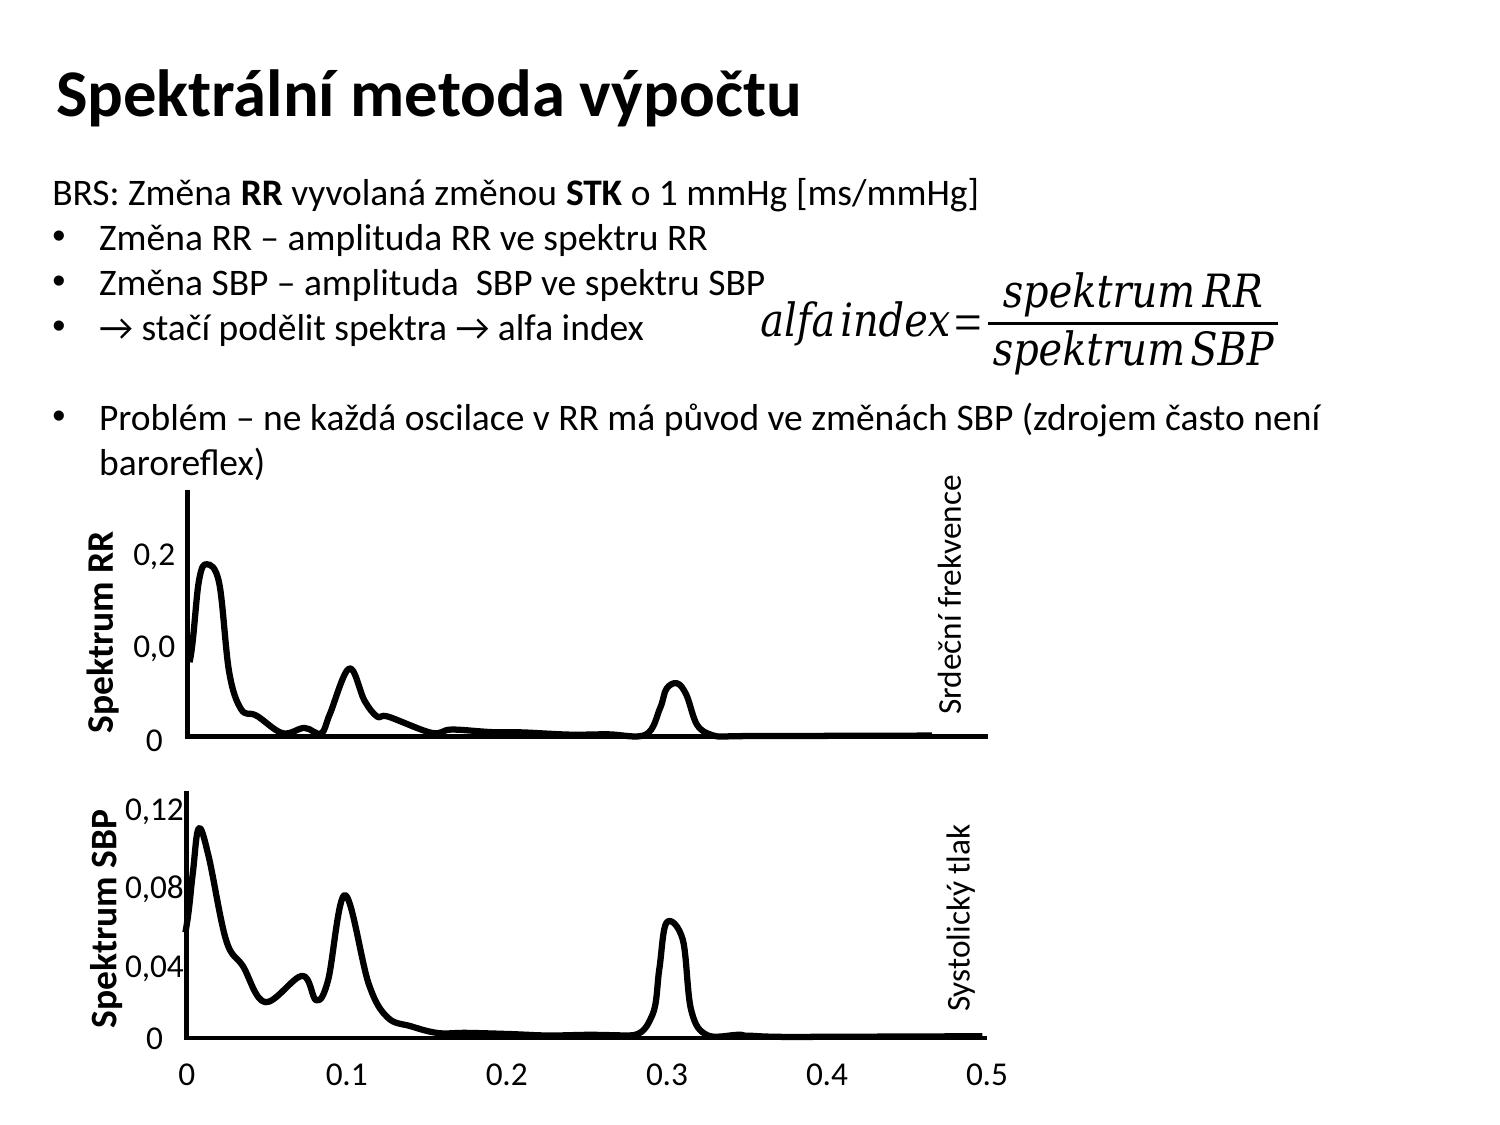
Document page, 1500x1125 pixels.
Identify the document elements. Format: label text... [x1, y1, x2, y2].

text_box Spektrální metoda výpočtu [41, 42, 1400, 138]
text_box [67, 432, 1034, 1101]
text_box BRS: Změna RR vyvolaná změnou STK o 1 mmHg [ms/mmHg] Změna RR – amplituda RR ve spektru RR Změna SBP – amplituda SBP ve spektru SBP → stačí podělit spektra → alfa index Problém – ne každá oscilace v RR má původ ve změnách SBP (zdrojem často není baroreflex) [37, 160, 1382, 536]
